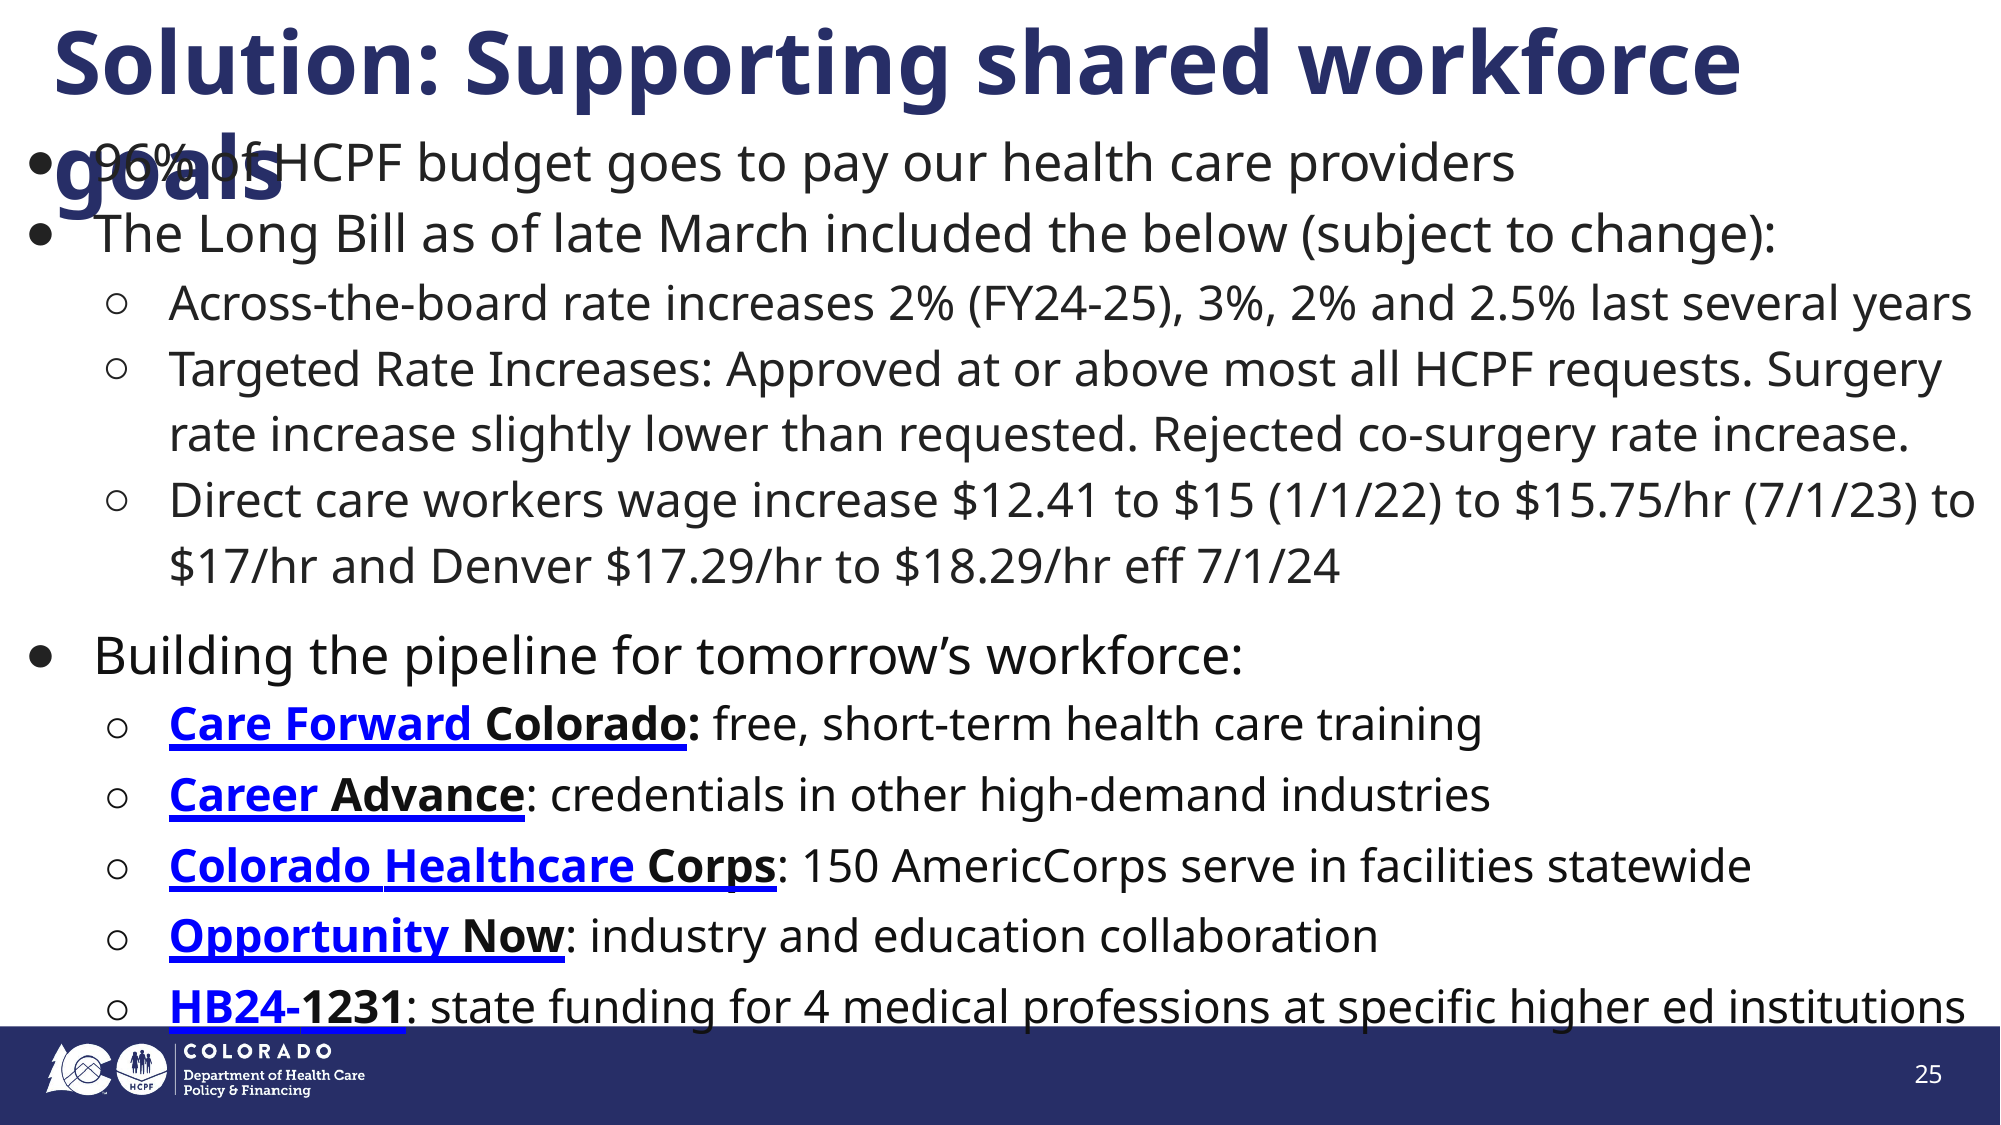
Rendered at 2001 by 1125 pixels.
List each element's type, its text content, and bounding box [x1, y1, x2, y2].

text_box 96% of HCPF budget goes to pay our health care providers The Long Bill as of late March included the below (subject to change): Across-the-board rate increases 2% (FY24-25), 3%, 2% and 2.5% last several years Targeted Rate Increases: Approved at or above most all HCPF requests. Surgery rate increase slightly lower than requested. Rejected co-surgery rate increase. Direct care workers wage increase $12.41 to $15 (1/1/22) to $15.75/hr (7/1/23) to $17/hr and Denver $17.29/hr to $18.29/hr eff 7/1/24 Building the pipeline for tomorrow’s workforce: Care Forward Colorado: free, short-term health care training Career Advance: credentials in other high-demand industries Colorado Healthcare Corps: 150 AmericCorps serve in facilities statewide Opportunity Now: industry and education collaboration HB24-1231: state funding for 4 medical professions at specific higher ed institutions [22, 117, 1978, 1023]
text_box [0, 1025, 2000, 1125]
title Solution: Supporting shared workforce goals [51, 4, 1863, 117]
